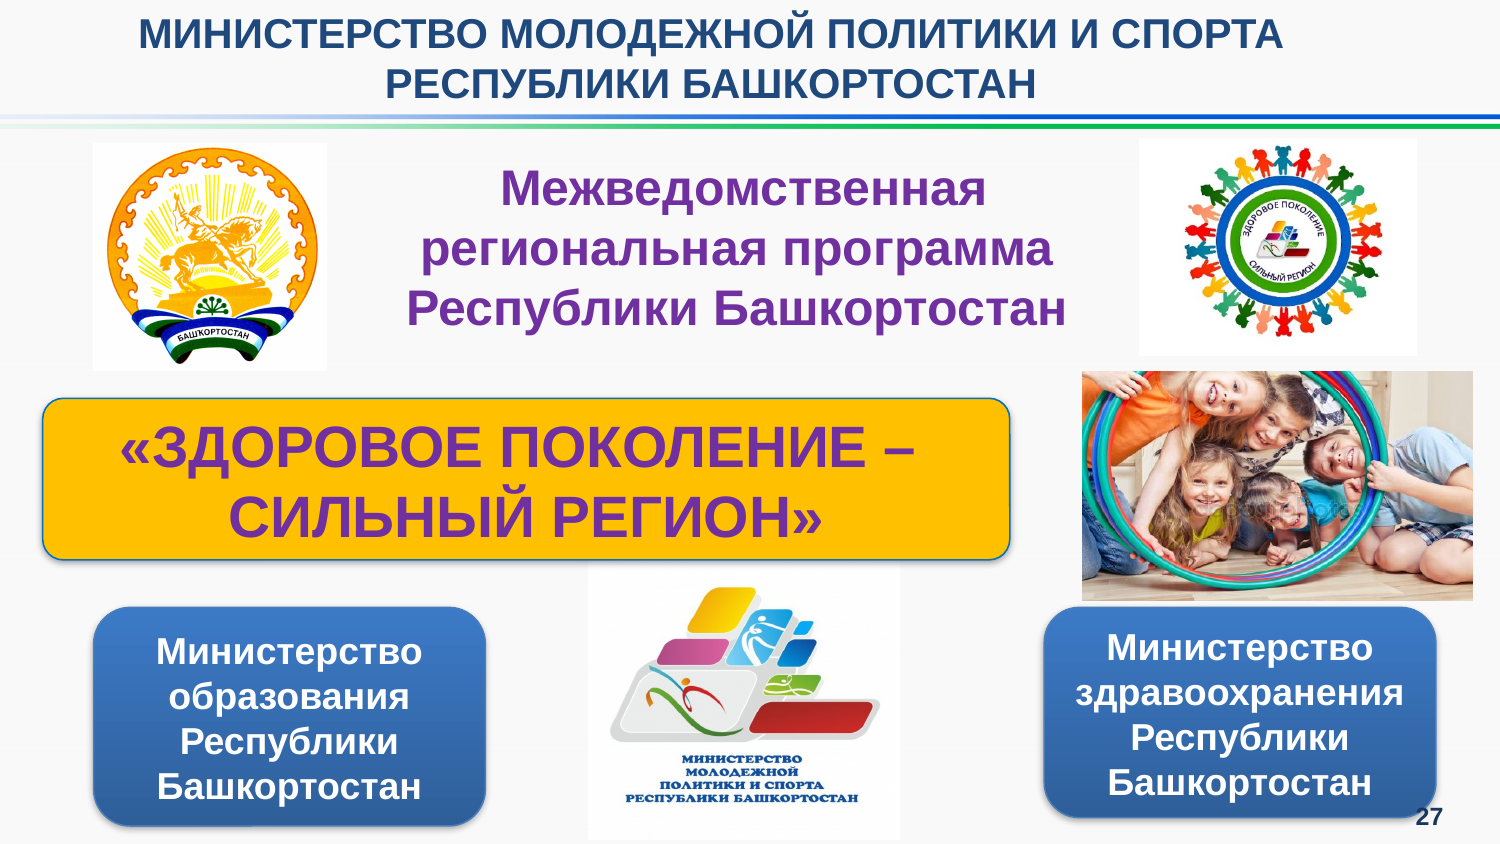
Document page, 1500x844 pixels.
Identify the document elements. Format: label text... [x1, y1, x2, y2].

text_box Министерство образования Республики Башкортостан [92, 606, 487, 827]
picture [0, 0, 1500, 844]
text_box Межведомственная региональная программа Республики Башкортостан [360, 148, 1128, 344]
slide_number 27 [1340, 793, 1459, 839]
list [93, 143, 327, 371]
text_box Министерство здравоохранения Республики Башкортостан [1043, 606, 1437, 819]
text_box «ЗДОРОВОЕ ПОКОЛЕНИЕ – СИЛЬНЫЙ РЕГИОН» [41, 397, 1011, 561]
text_box МИНИСТЕРСТВО МОЛОДЕЖНОЙ ПОЛИТИКИ И СПОРТА РЕСПУБЛИКИ БАШКОРТОСТАН [93, 0, 1329, 115]
